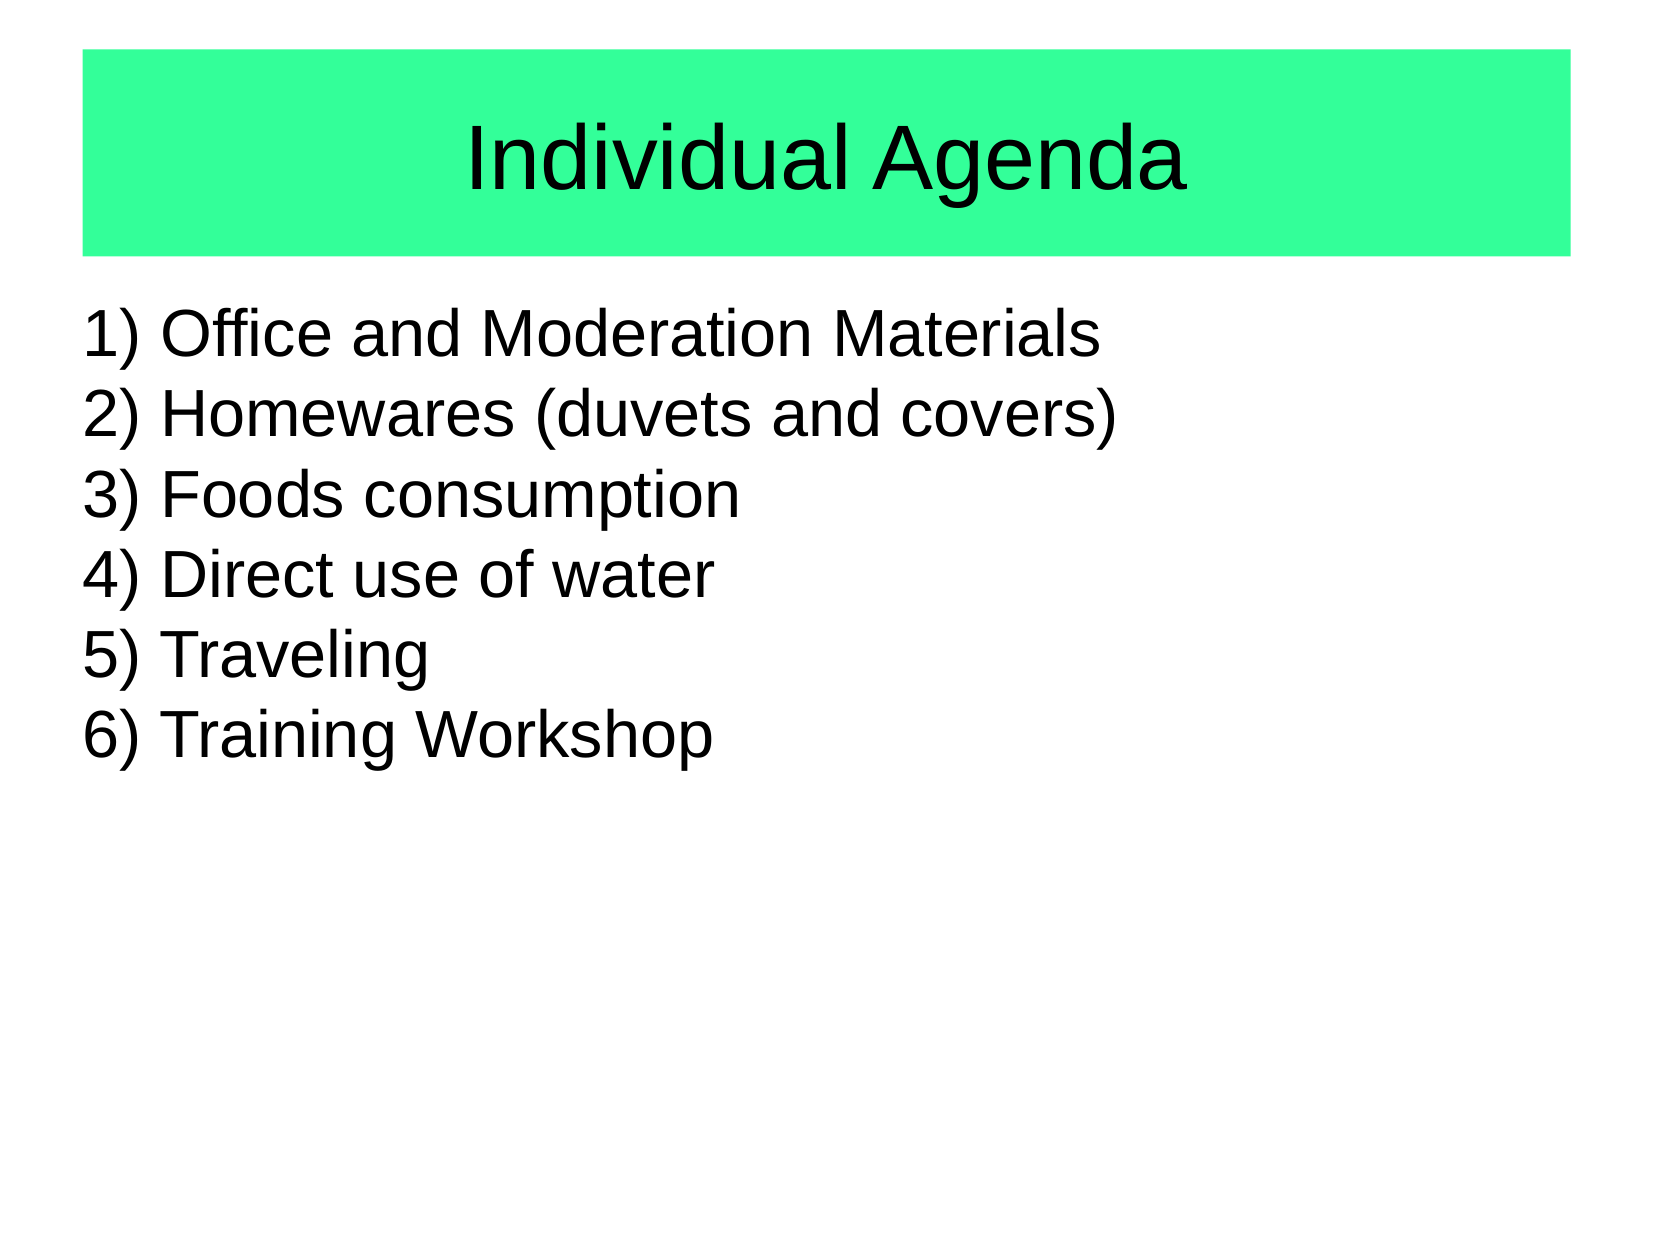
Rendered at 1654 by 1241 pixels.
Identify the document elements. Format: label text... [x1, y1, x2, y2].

text_box Individual Agenda [82, 49, 1571, 257]
text_box 1) Office and Moderation Materials 2) Homewares (duvets and covers) 3) Foods consumption 4) Direct use of water 5) Traveling 6) Training Workshop [82, 290, 1571, 1010]
